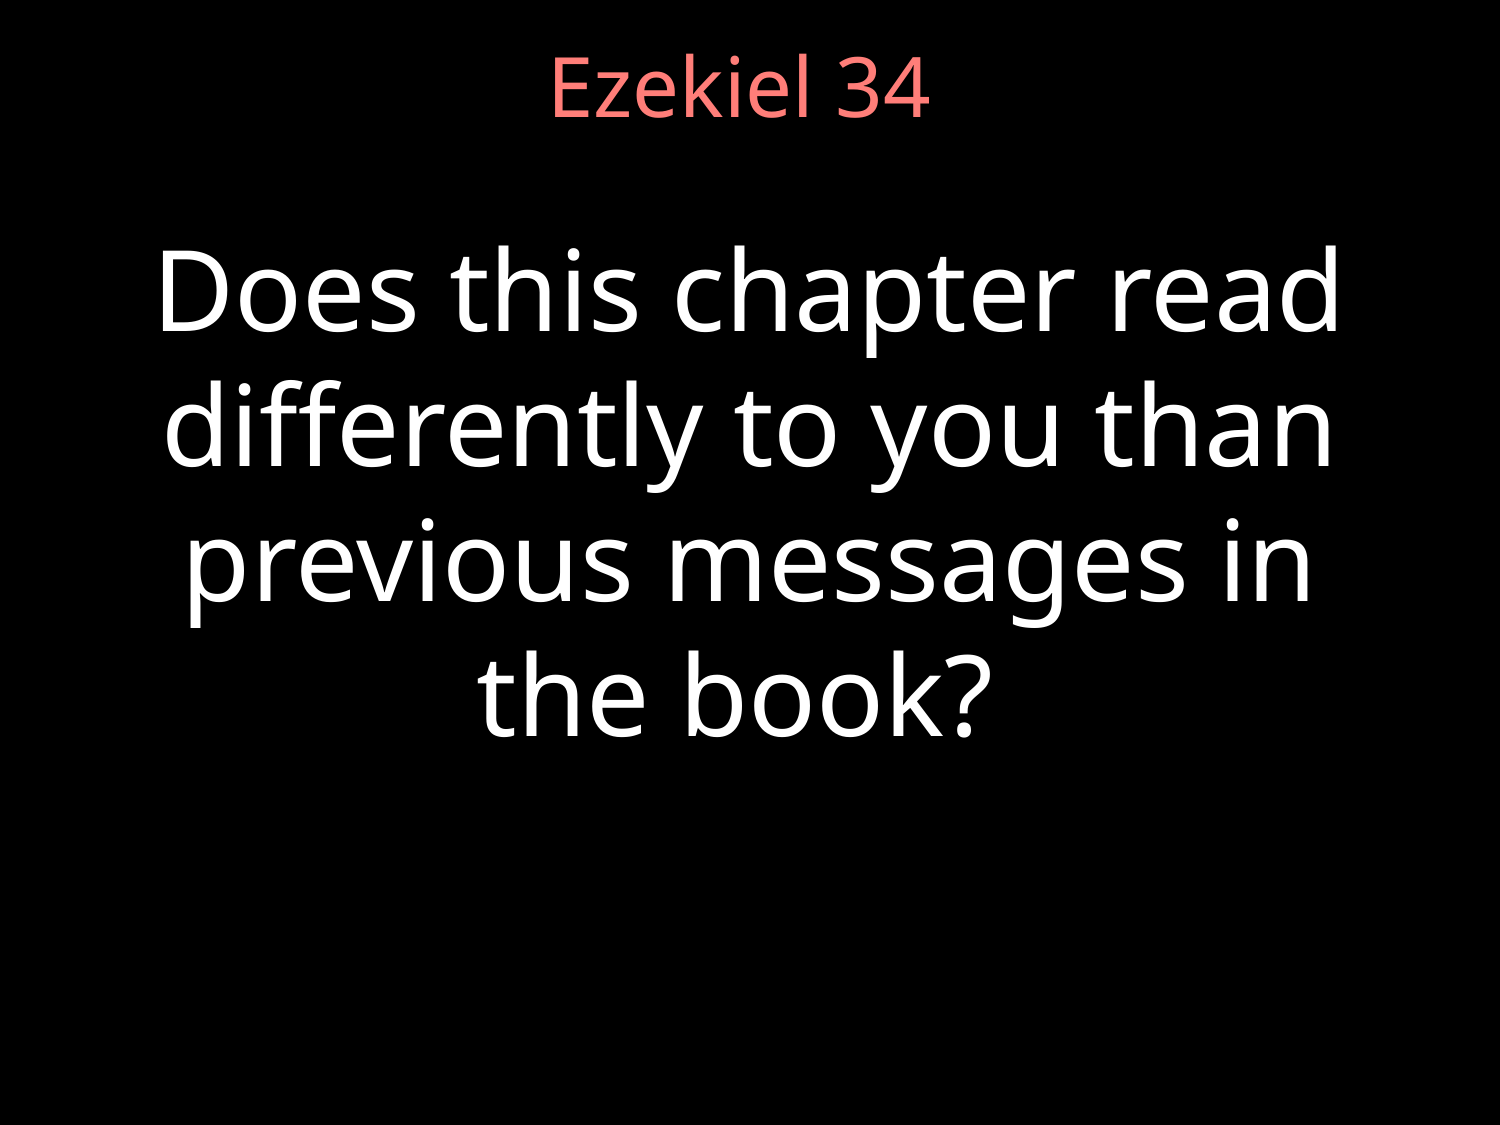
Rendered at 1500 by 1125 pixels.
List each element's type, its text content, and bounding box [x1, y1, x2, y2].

text_box Does this chapter read differently to you than previous messages in the book? [103, 211, 1397, 1018]
title Ezekiel 34 [103, 23, 1397, 158]
